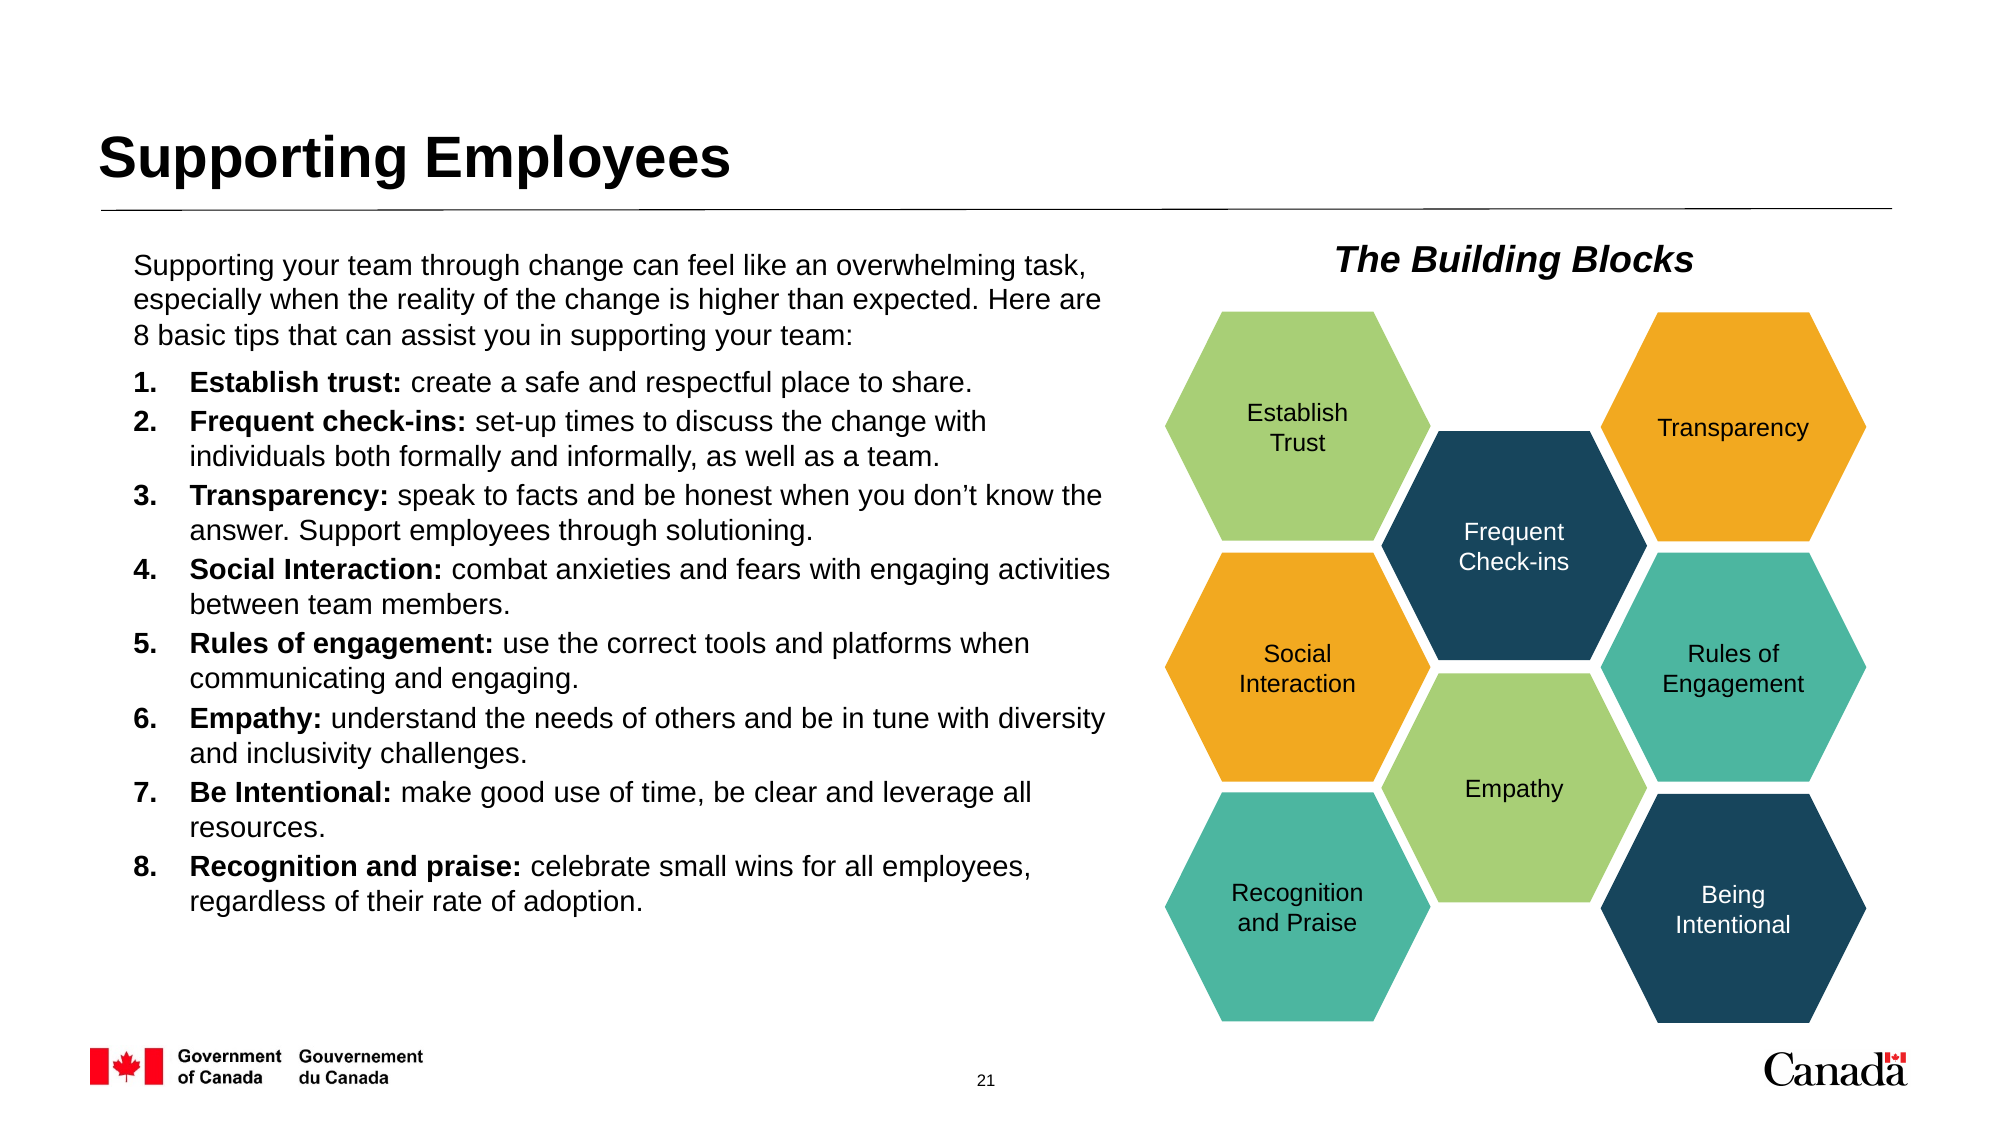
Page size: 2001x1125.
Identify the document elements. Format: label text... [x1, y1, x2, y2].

text_box Social Interaction [1163, 551, 1432, 783]
text_box Supporting your team through change can feel like an overwhelming task, especially when the reality of the change is higher than expected. Here are 8 basic tips that can assist you in supporting your team: Establish trust: create a safe and respectful place to share. Frequent check-ins: set-up times to discuss the change with individuals both formally and informally, as well as a team. Transparency: speak to facts and be honest when you don’t know the answer. Support employees through solutioning. Social Interaction: combat anxieties and fears with engaging activities between team members. Rules of engagement: use the correct tools and platforms when communicating and engaging. Empathy: understand the needs of others and be in tune with diversity and inclusivity challenges. Be Intentional: make good use of time, be clear and leverage all resources. Recognition and praise: celebrate small wins for all employees, regardless of their rate of adoption. [118, 238, 1140, 925]
text_box Recognition and Praise [1163, 791, 1432, 1023]
text_box Empathy [1380, 672, 1649, 904]
picture [1764, 1049, 1911, 1087]
text_box Being Intentional [1599, 792, 1868, 1024]
text_box Rules of Engagement [1599, 551, 1868, 783]
text_box The Building Blocks [1263, 227, 1766, 288]
text_box Transparency [1599, 311, 1868, 543]
title Supporting Employees [83, 90, 1889, 228]
text_box Frequent Check-ins [1380, 430, 1649, 662]
text_box Establish Trust [1163, 310, 1432, 542]
picture [90, 1045, 425, 1087]
